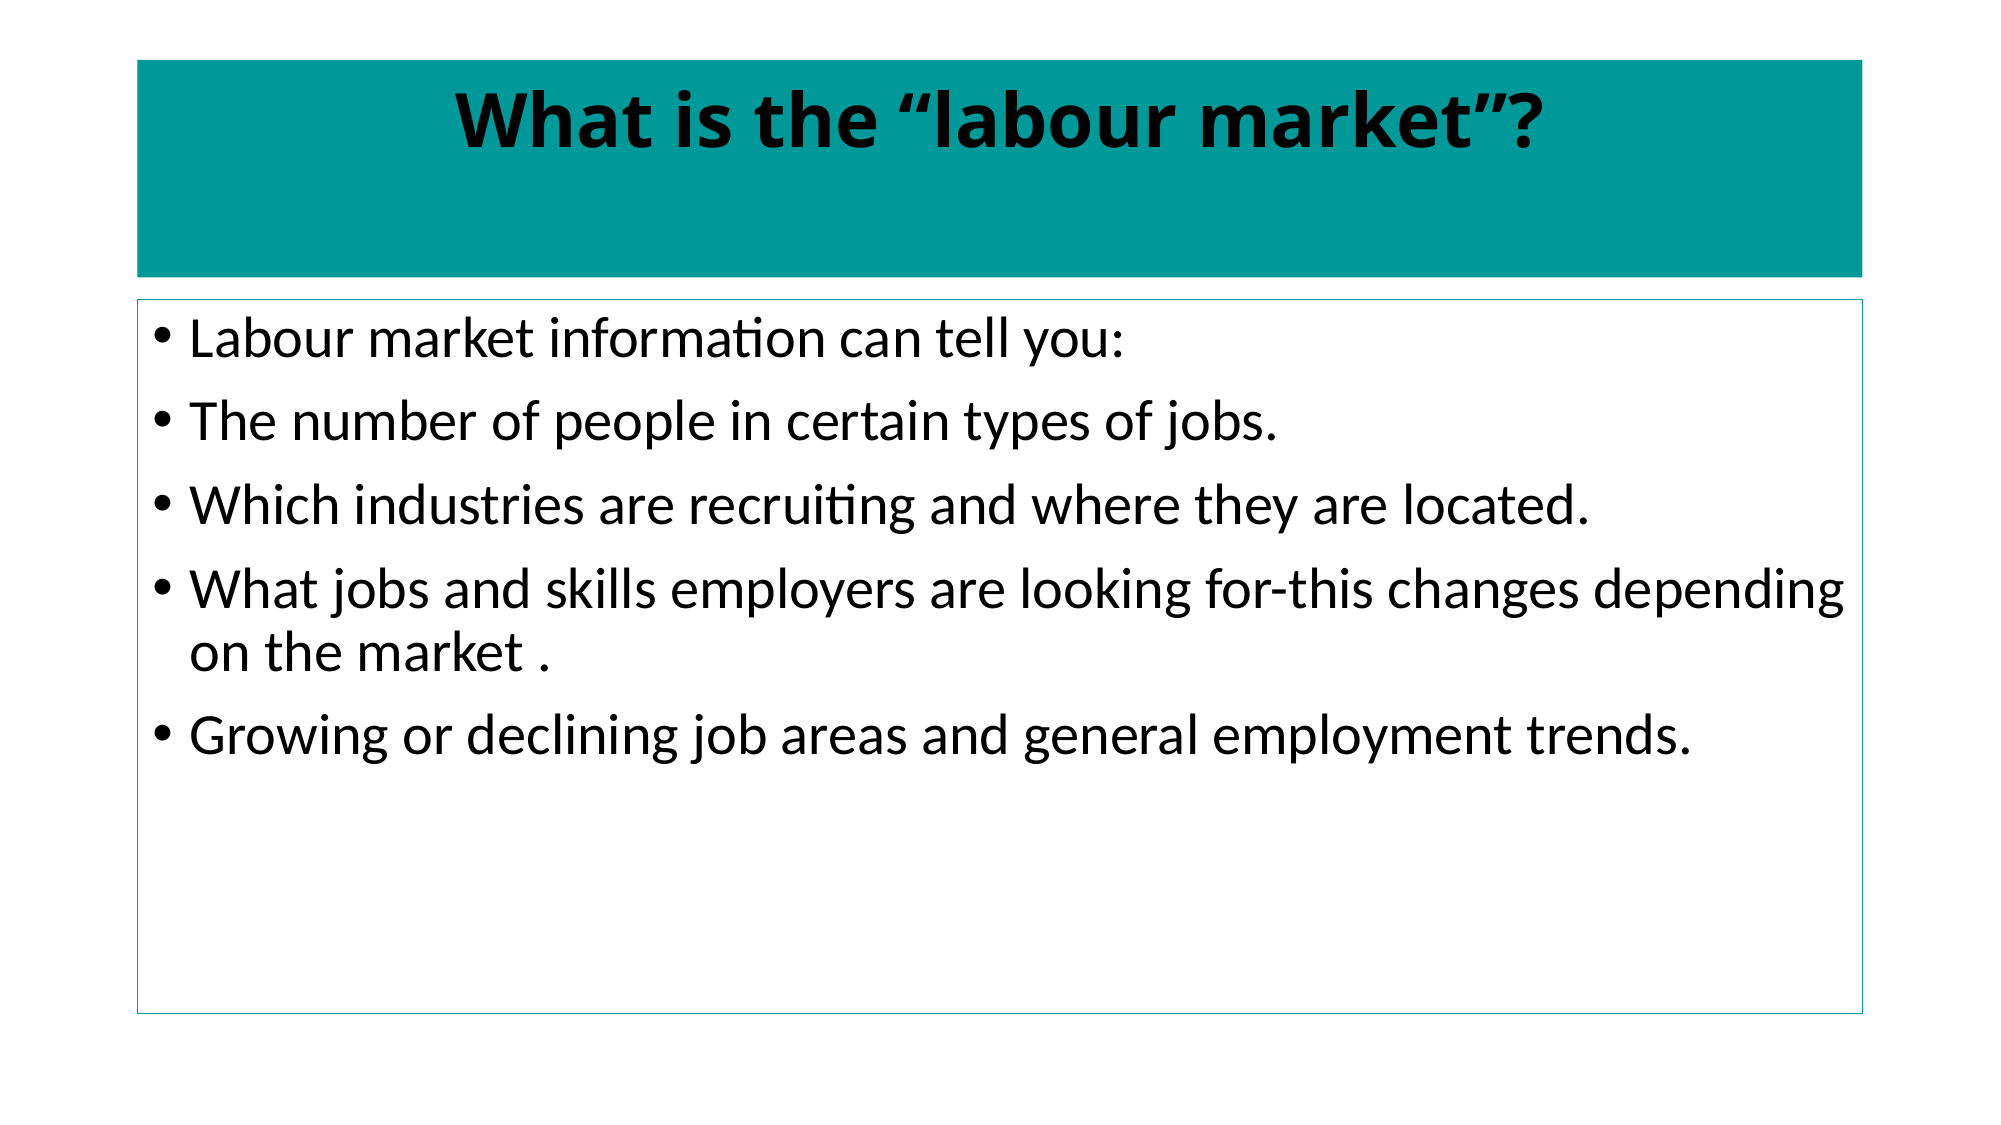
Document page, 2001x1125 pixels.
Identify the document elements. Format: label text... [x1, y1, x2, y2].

title What is the “labour market”? [137, 59, 1863, 278]
list Labour market information can tell you: The number of people in certain types of jobs. Which industries are recruiting and where they are located. What jobs and skills employers are looking for-this changes depending on the market . Growing or declining job areas and general employment trends. [137, 299, 1863, 1014]
